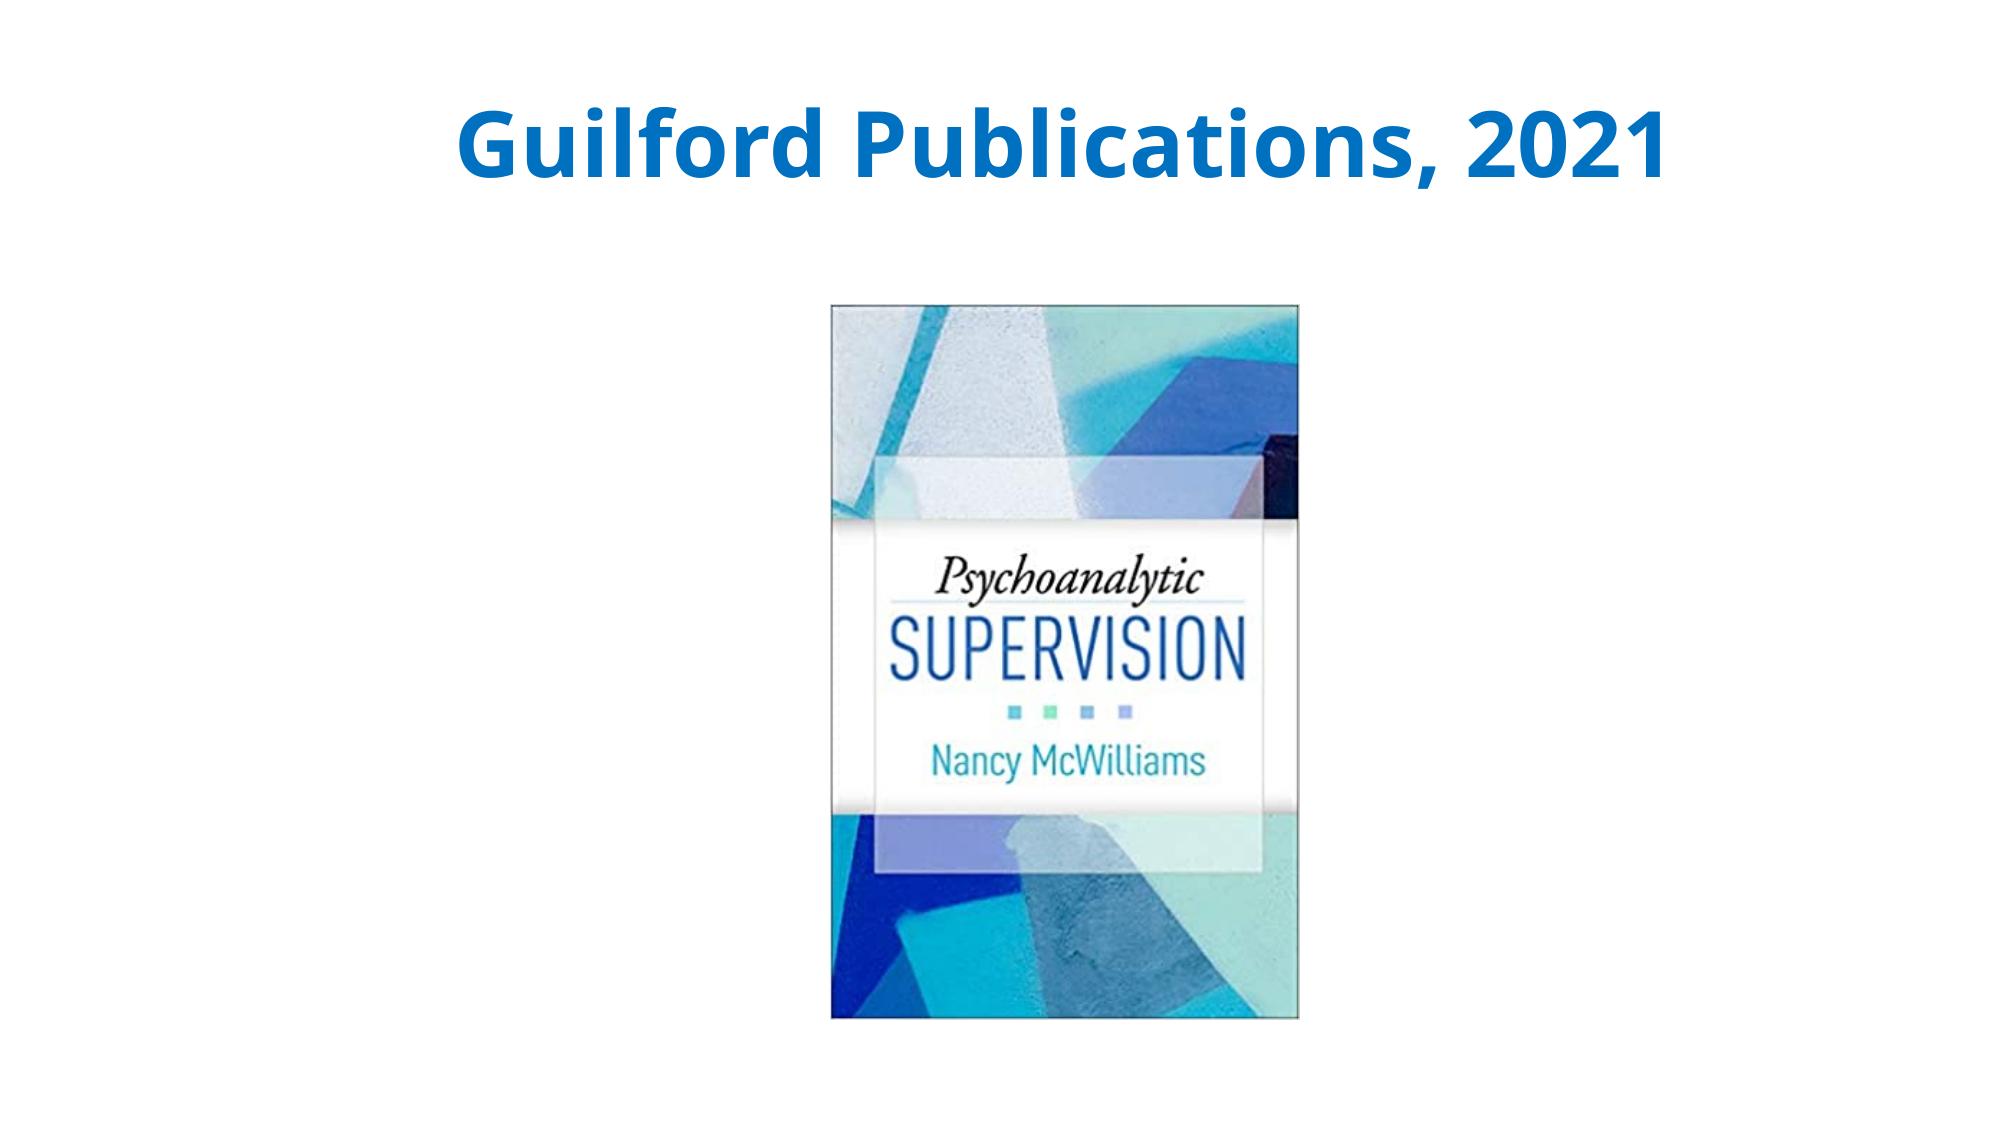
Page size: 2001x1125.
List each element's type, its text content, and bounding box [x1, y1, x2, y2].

title Guilford Publications, 2021 [243, 28, 1887, 268]
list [830, 304, 1300, 1020]
